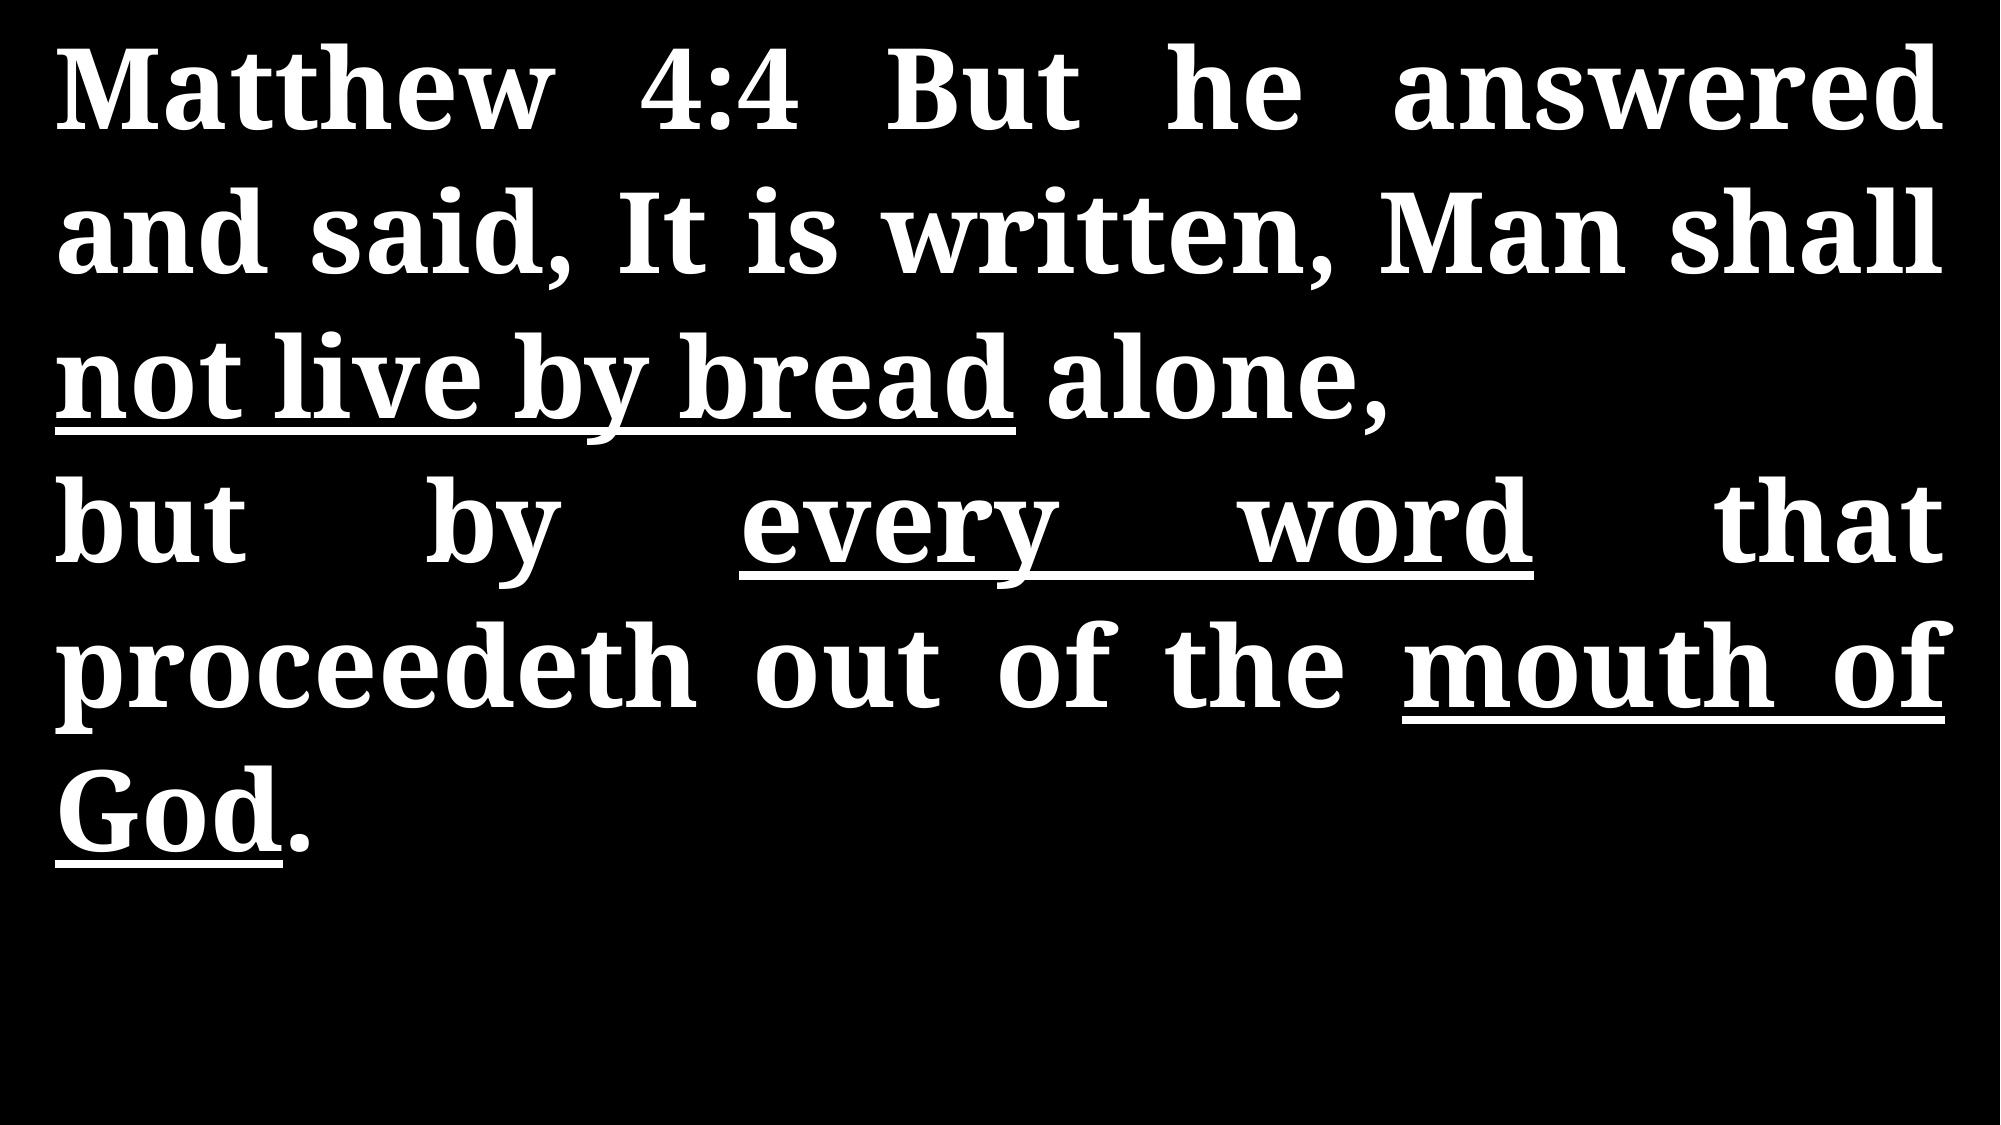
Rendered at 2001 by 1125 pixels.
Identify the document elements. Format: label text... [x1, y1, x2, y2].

text_box Matthew 4:4 But he answered and said, It is written, Man shall not live by bread alone, but by every word that proceedeth out of the mouth of God. [39, 0, 1961, 882]
